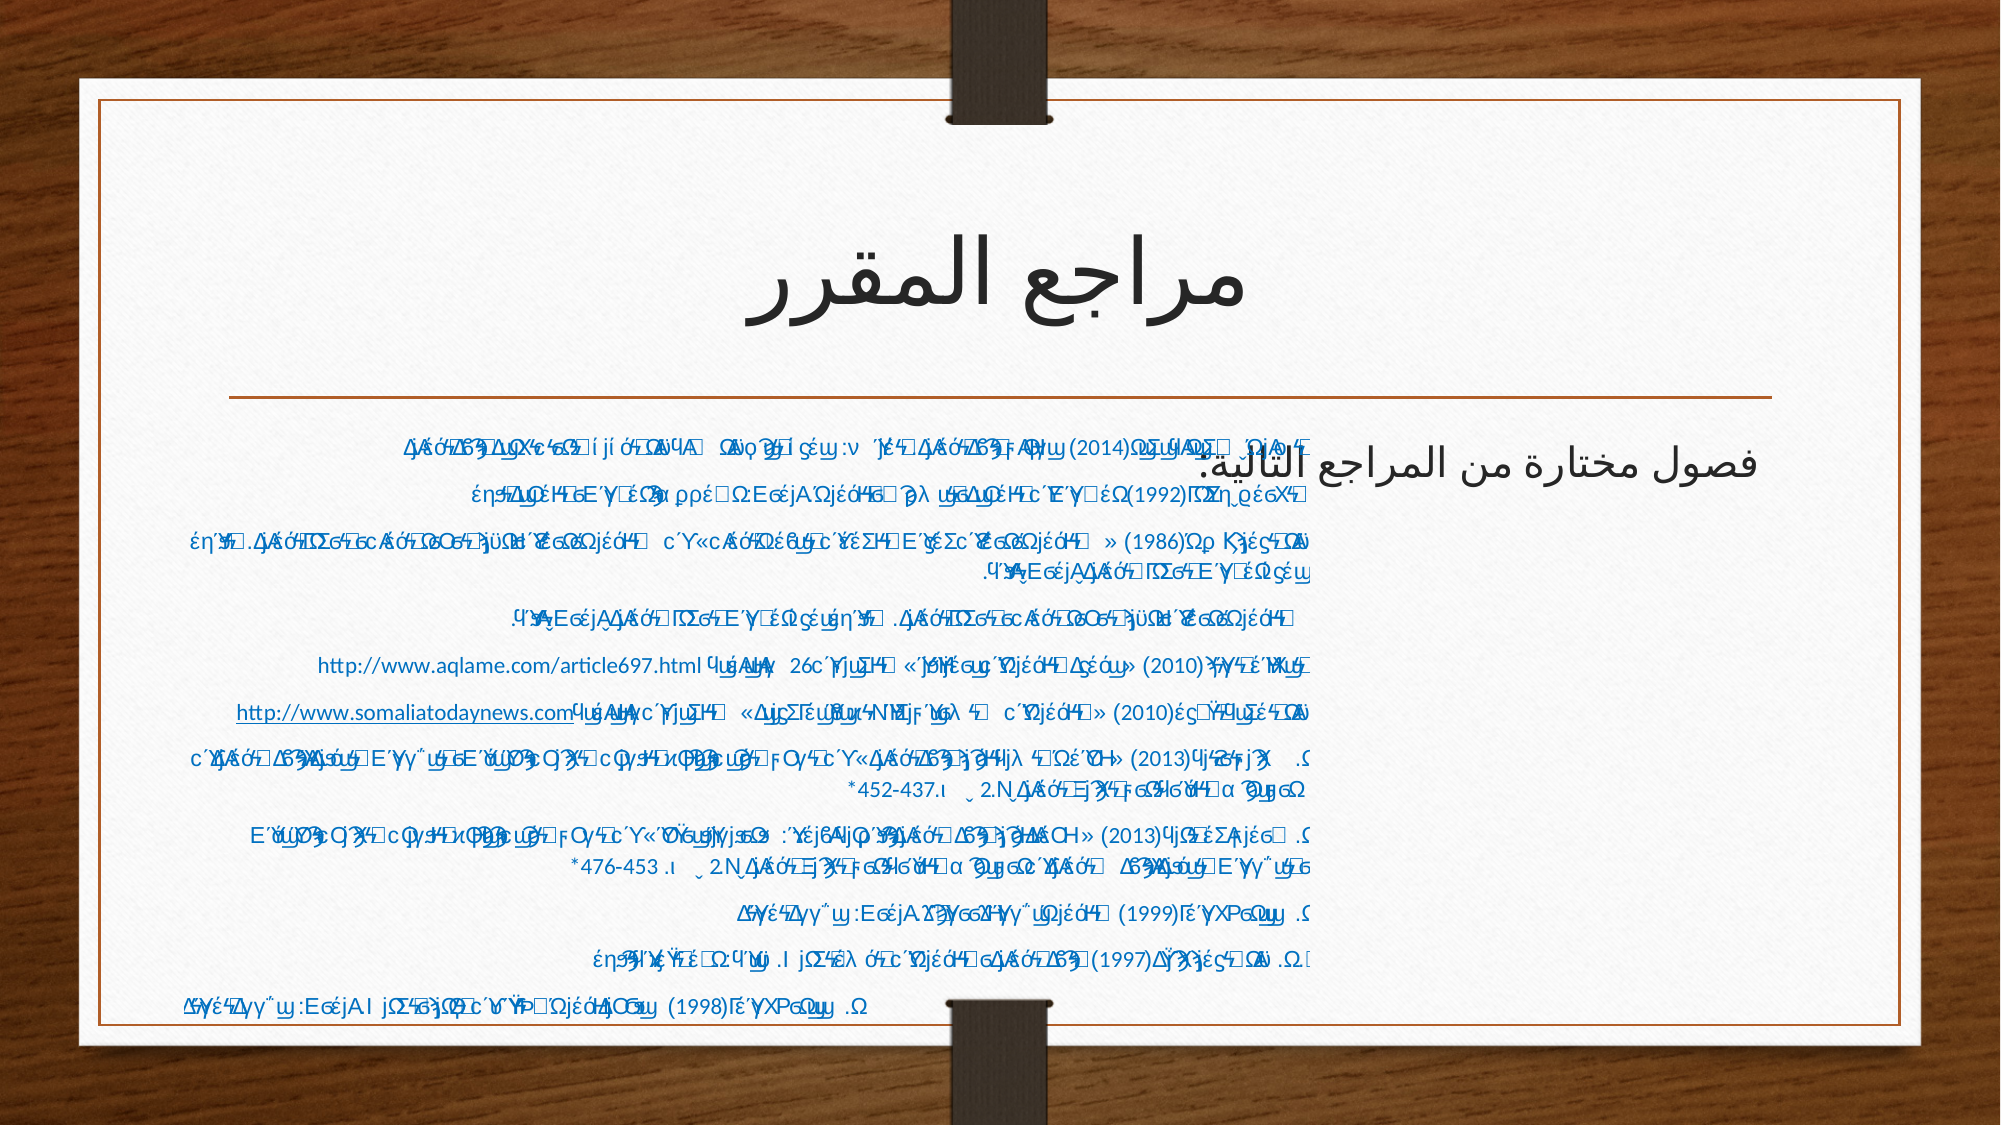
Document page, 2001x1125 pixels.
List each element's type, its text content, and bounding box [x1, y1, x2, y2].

title مراجع المقرر [212, 161, 1788, 375]
picture [0, 0, 2001, 1125]
list فصول مختارة من المراجع التالية: [212, 419, 1788, 964]
